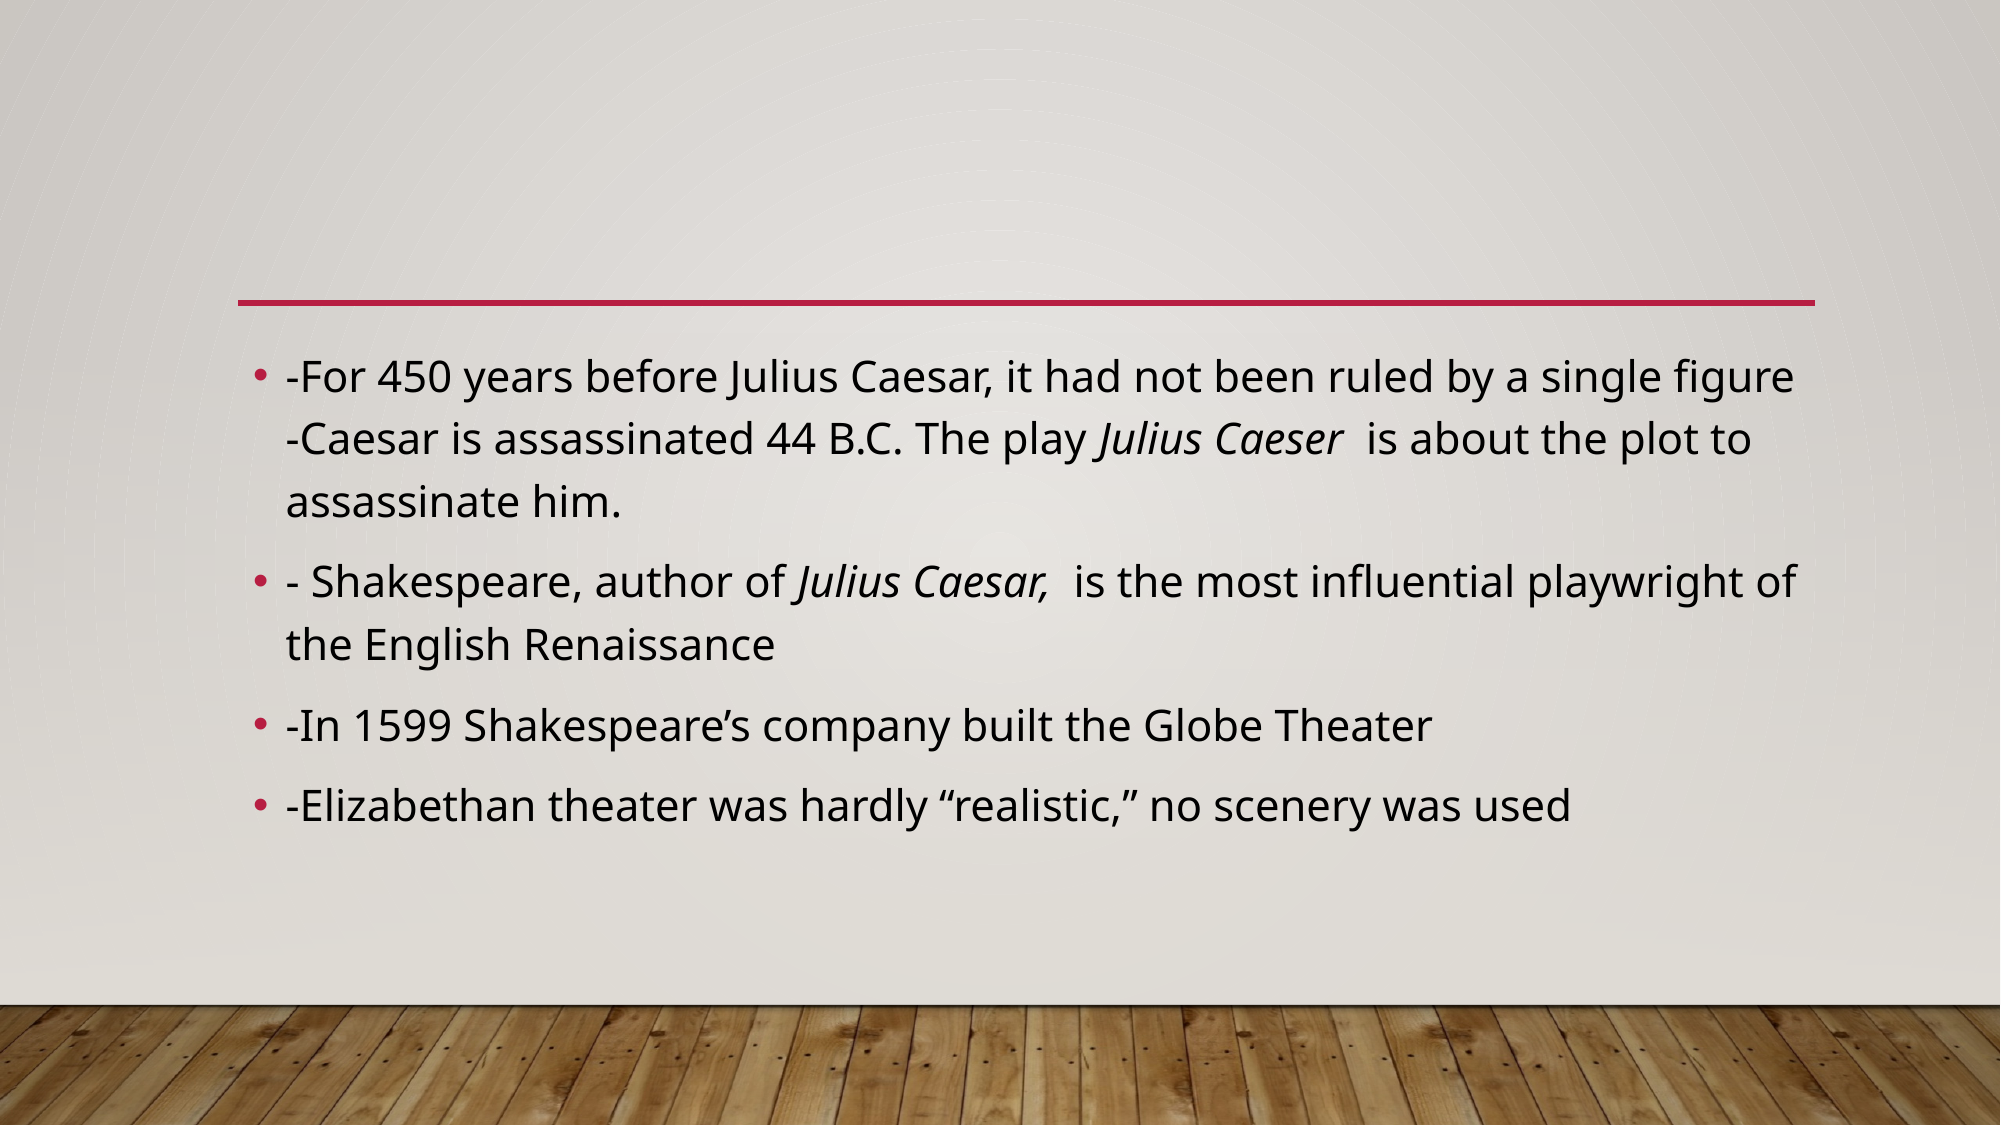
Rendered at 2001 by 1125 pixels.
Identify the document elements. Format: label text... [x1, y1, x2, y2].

picture [0, 1005, 2000, 1125]
list -For 450 years before Julius Caesar, it had not been ruled by a single figure -Caesar is assassinated 44 B.C. The play Julius Caeser is about the plot to assassinate him. - Shakespeare, author of Julius Caesar, is the most influential playwright of the English Renaissance -In 1599 Shakespeare’s company built the Globe Theater -Elizabethan theater was hardly “realistic,” no scenery was used [238, 330, 1814, 897]
